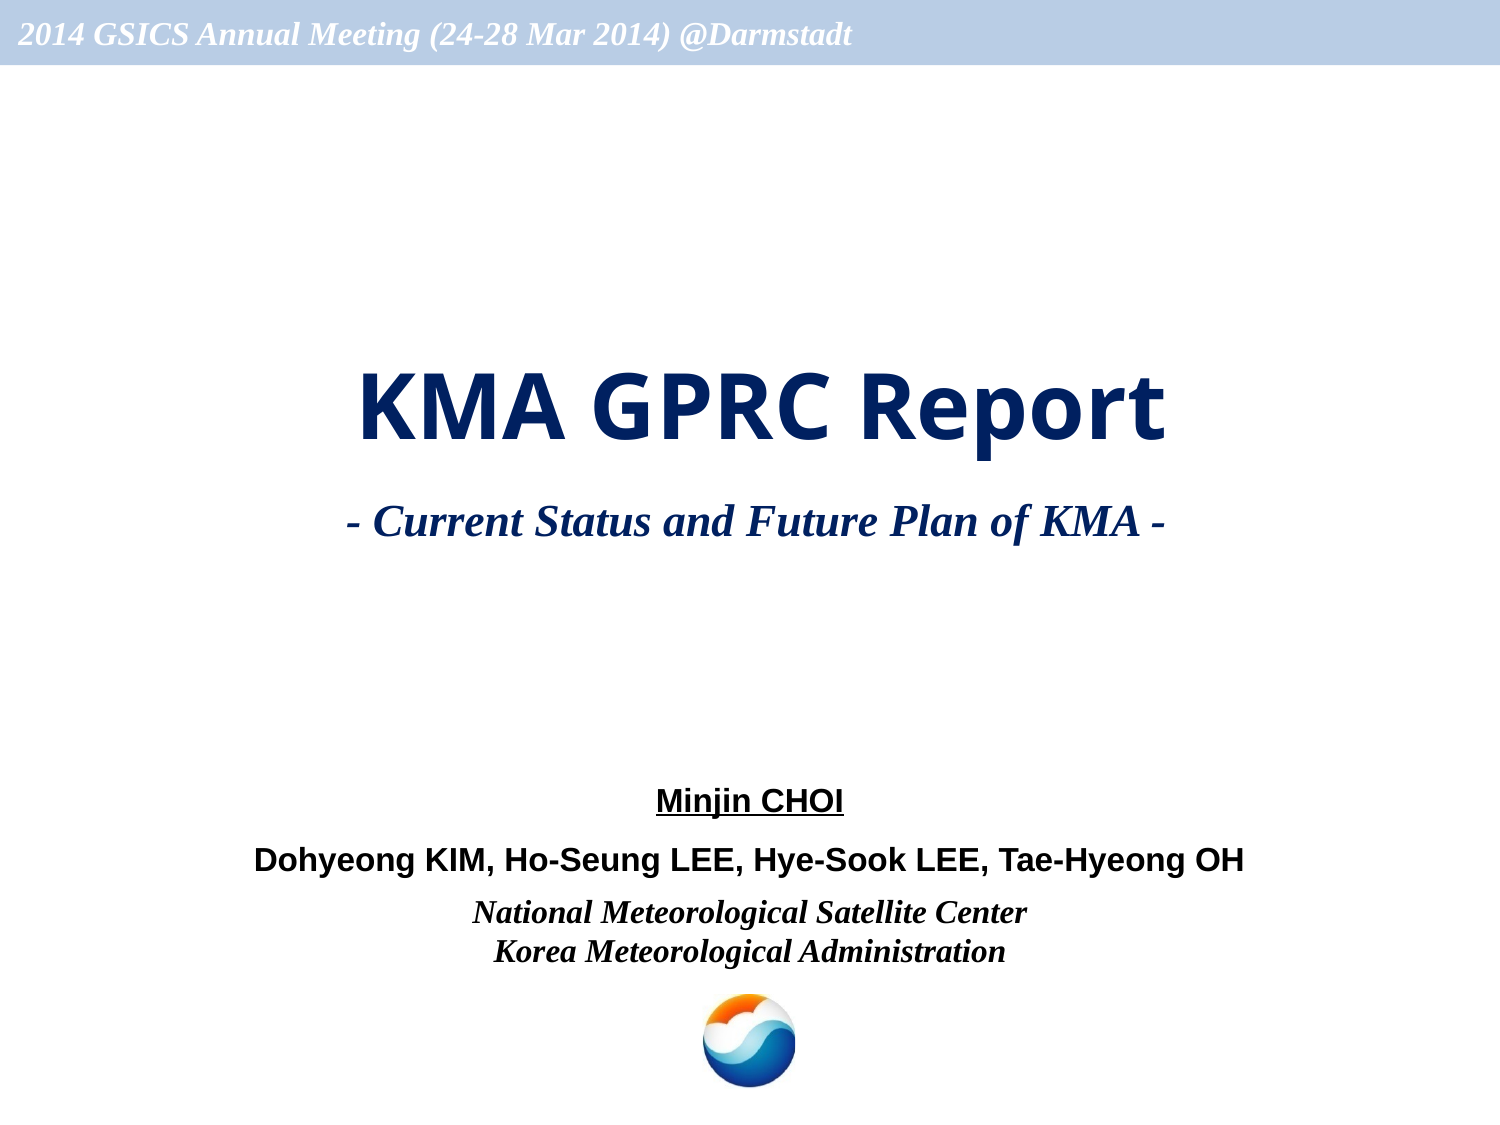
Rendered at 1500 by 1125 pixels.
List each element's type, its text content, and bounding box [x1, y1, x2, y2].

picture [702, 994, 796, 1089]
text_box [0, 0, 1500, 67]
text_box Minjin CHOI Dohyeong KIM, Ho-Seung LEE, Hye-Sook LEE, Tae-Hyeong OH [41, 751, 1459, 886]
text_box National Meteorological Satellite Center Korea Meteorological Administration [294, 882, 1207, 977]
text_box - Current Status and Future Plan of KMA - [47, 456, 1466, 554]
title KMA GPRC Report [112, 290, 1388, 456]
text_box 2014 GSICS Annual Meeting (24-28 Mar 2014) @Darmstadt [3, 4, 885, 59]
